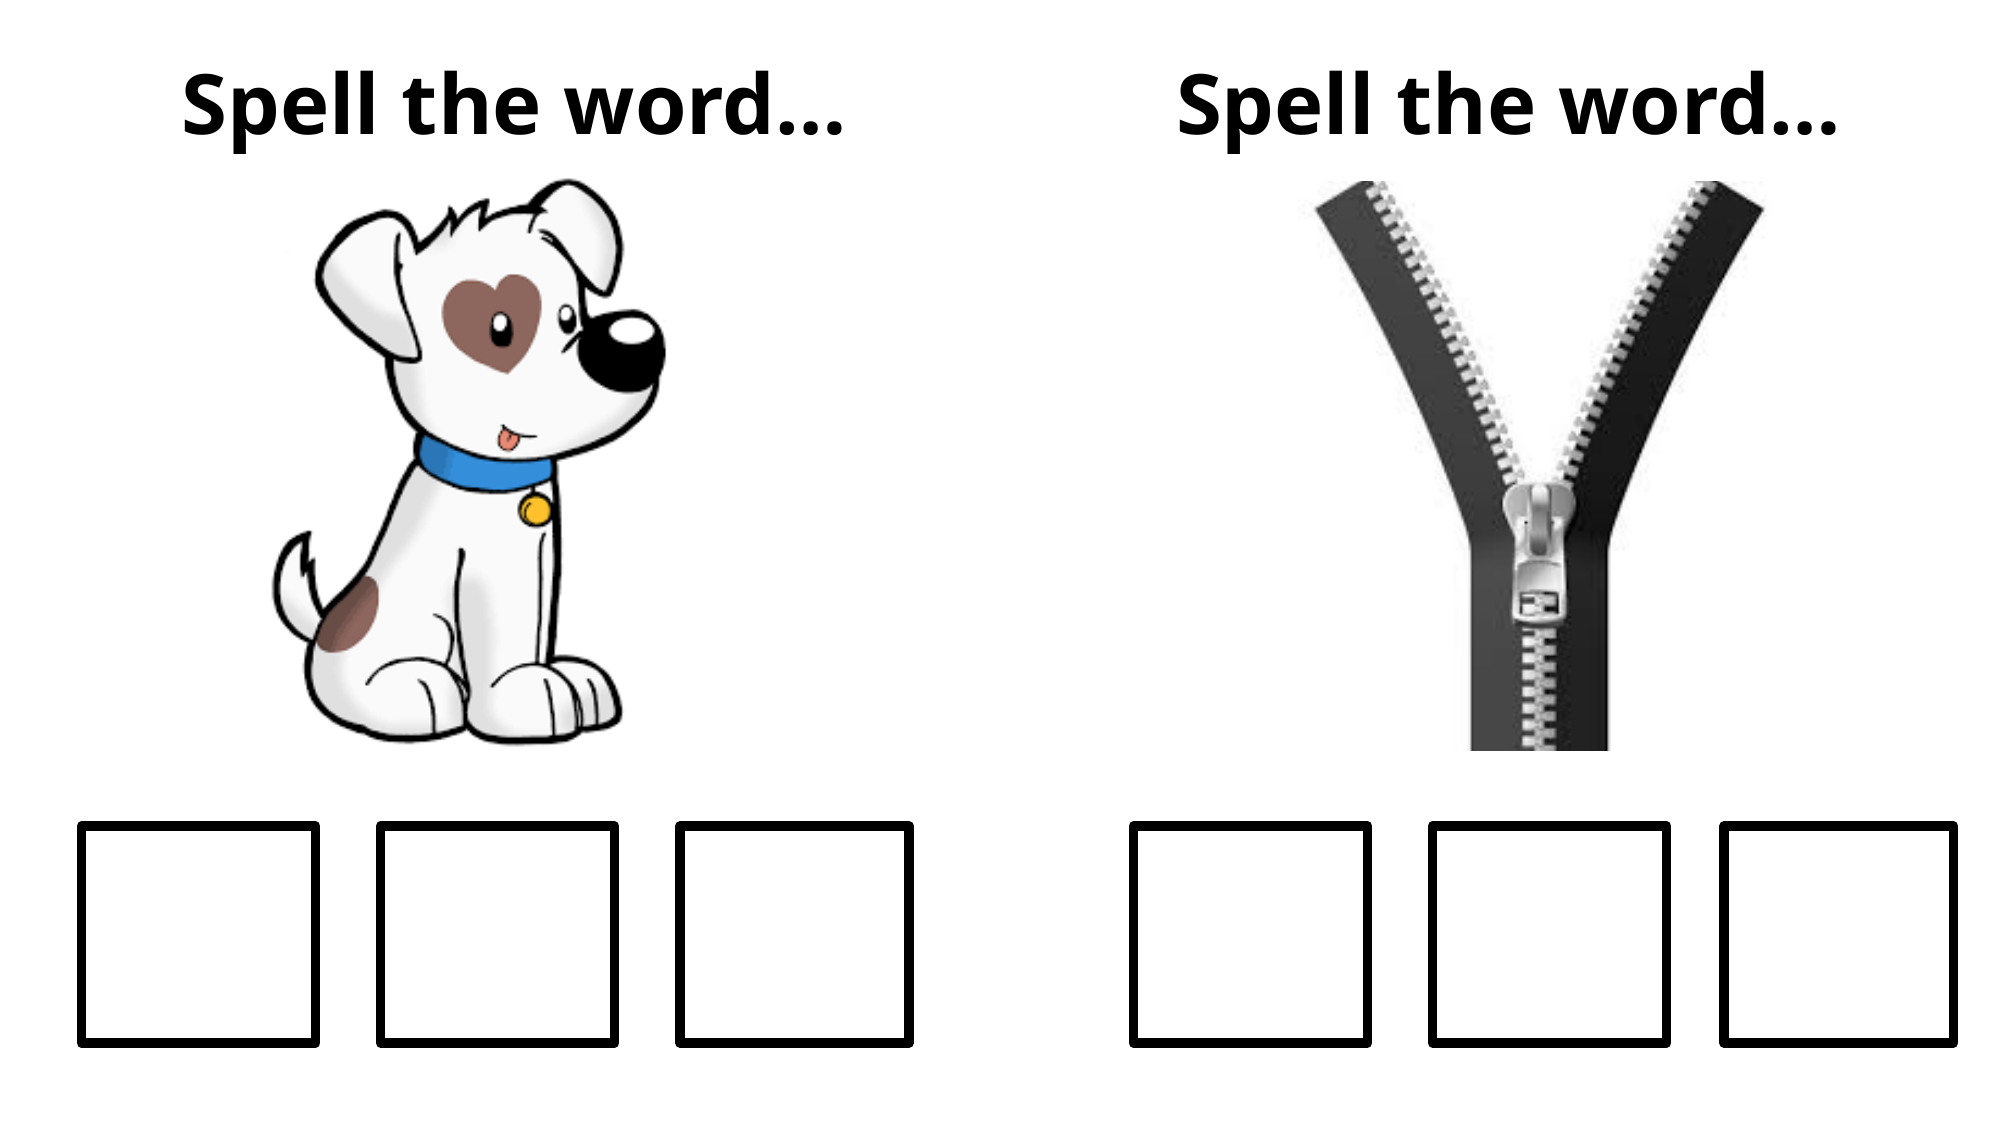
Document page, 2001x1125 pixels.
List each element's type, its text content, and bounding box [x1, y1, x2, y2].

text_box Spell the word… [23, 43, 1006, 159]
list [266, 173, 677, 751]
text_box Spell the word… [1018, 43, 2000, 159]
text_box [1133, 825, 1954, 1044]
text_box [81, 825, 910, 1044]
text_box [1370, 821, 1430, 825]
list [1279, 181, 1806, 751]
